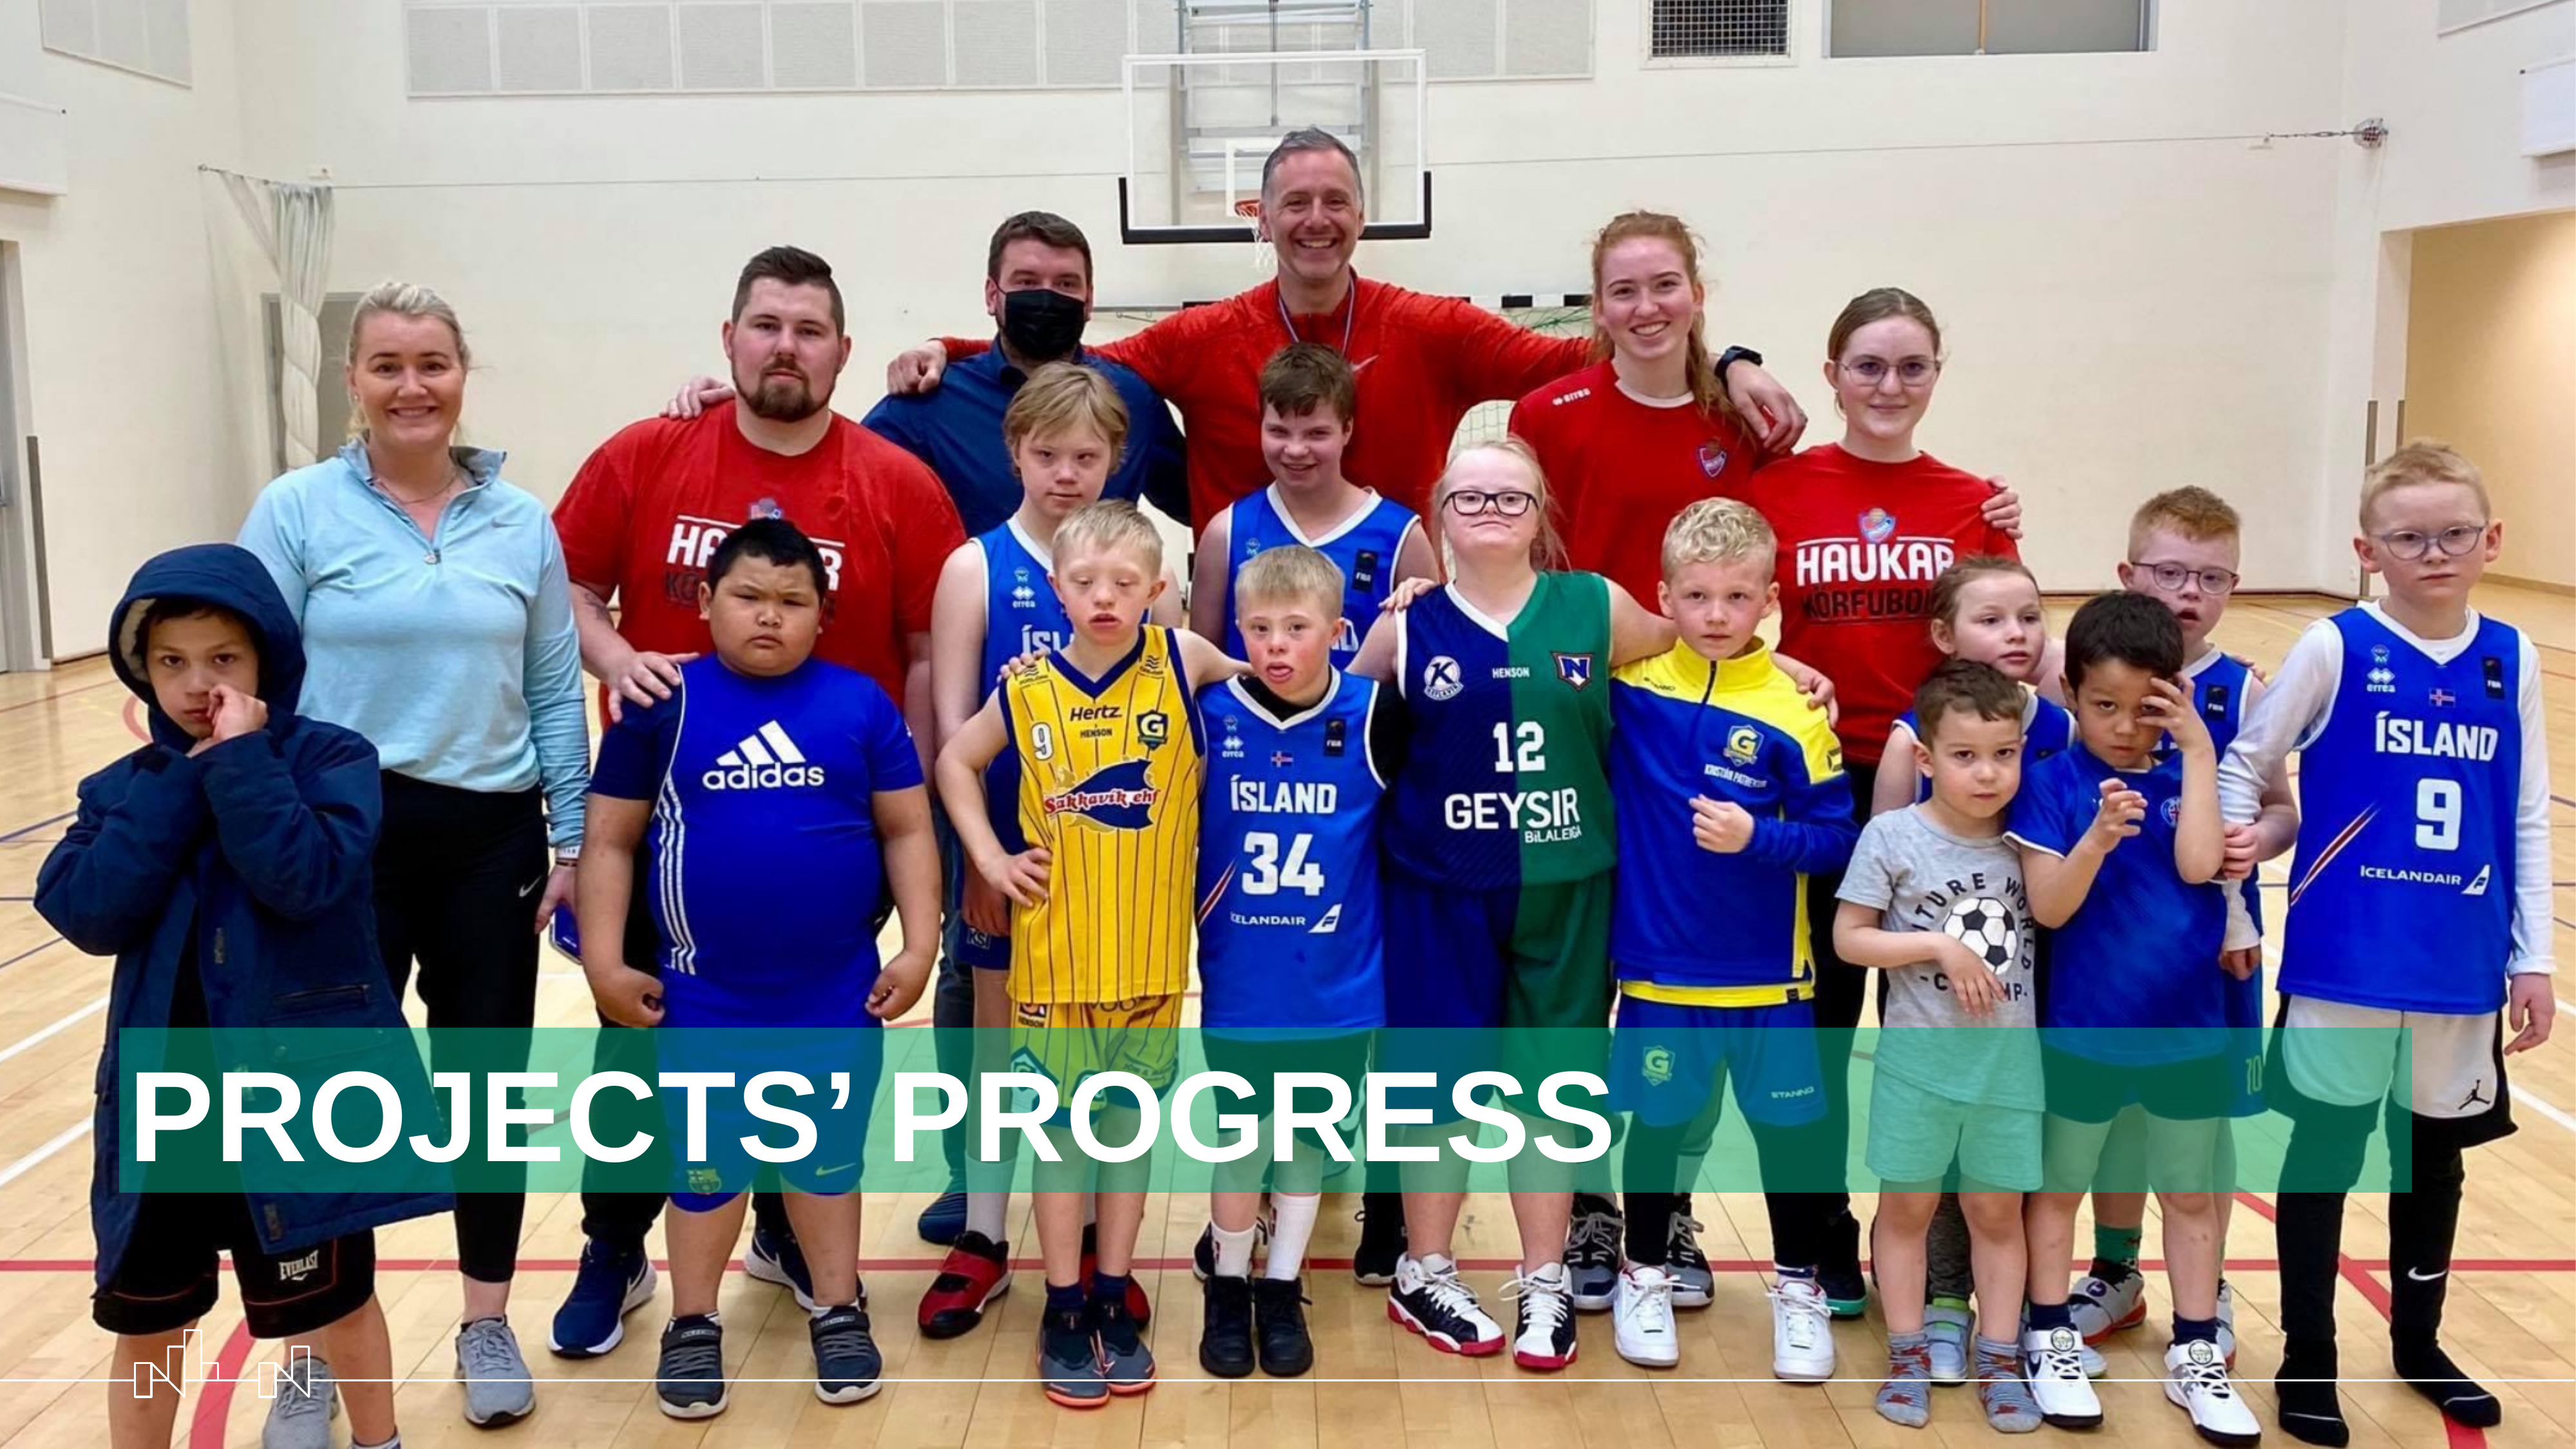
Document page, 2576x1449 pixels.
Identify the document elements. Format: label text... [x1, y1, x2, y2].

picture [202, 1364, 217, 1379]
picture [185, 1331, 200, 1379]
text_box PROJECTS’ PROGRESS [118, 1027, 2412, 1193]
picture [169, 1348, 184, 1394]
picture [153, 1367, 164, 1379]
picture [0, 0, 2576, 1449]
picture [260, 1364, 274, 1396]
picture [294, 1348, 308, 1394]
picture [136, 1364, 150, 1396]
picture [277, 1367, 289, 1379]
